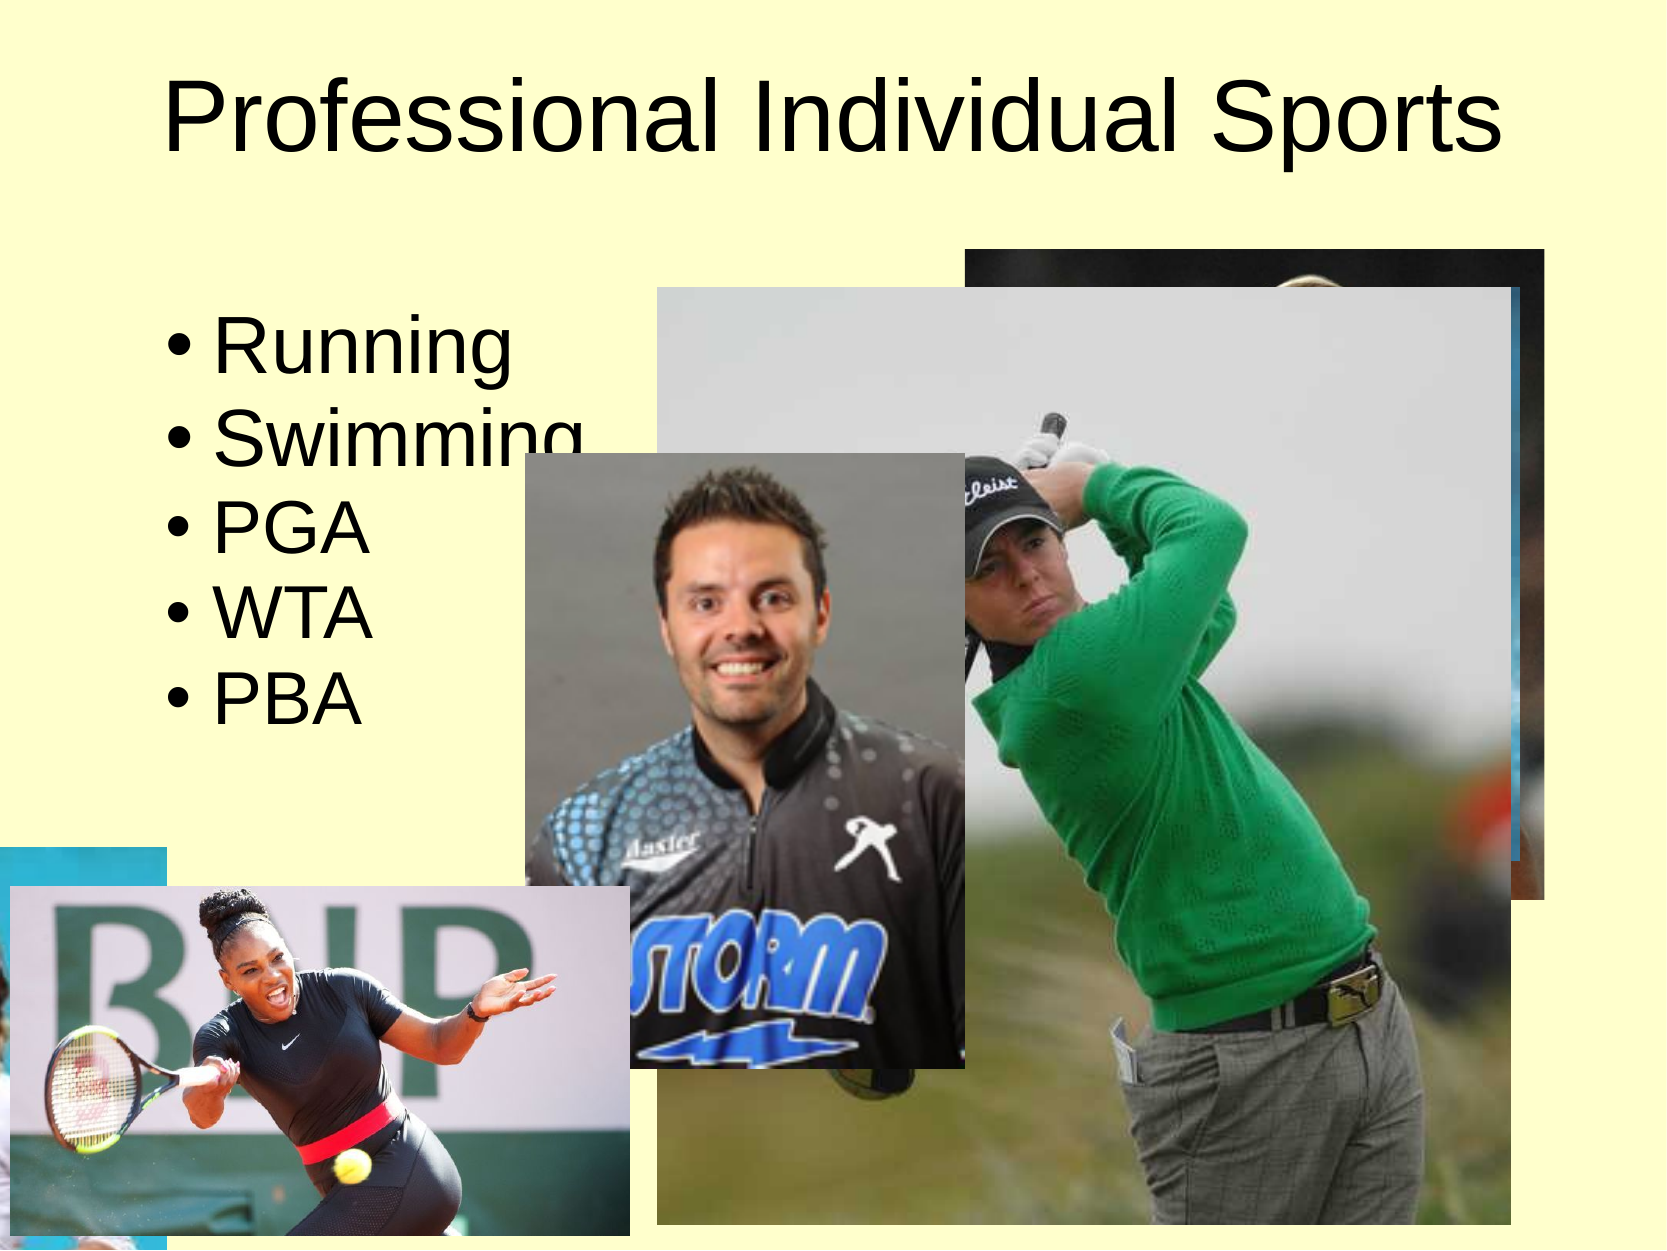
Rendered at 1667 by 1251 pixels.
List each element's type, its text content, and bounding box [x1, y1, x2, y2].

subtitle Running Swimming PGA WTA PBA [90, 299, 651, 884]
picture [0, 249, 1545, 1250]
title Professional Individual Sports [90, 58, 1577, 268]
